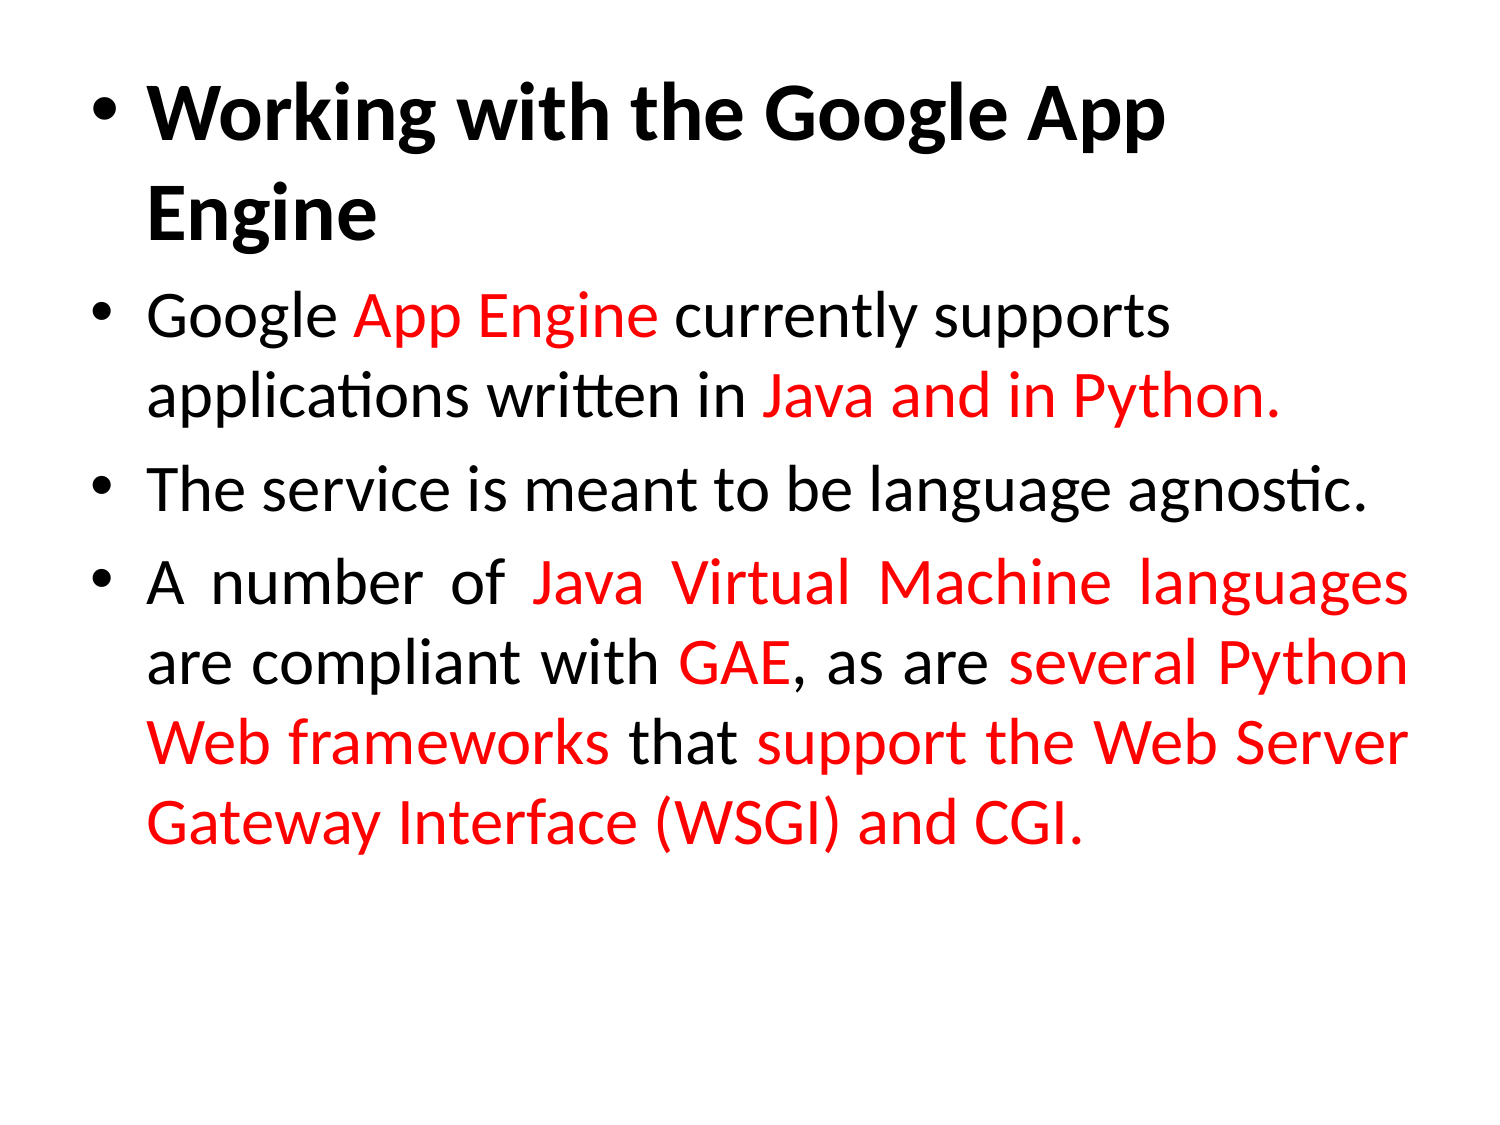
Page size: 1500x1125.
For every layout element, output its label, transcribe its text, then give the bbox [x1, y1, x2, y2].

list Working with the Google App Engine Google App Engine currently supports applications written in Java and in Python. The service is meant to be language agnostic. A number of Java Virtual Machine languages are compliant with GAE, as are several Python Web frameworks that support the Web Server Gateway Interface (WSGI) and CGI. [75, 50, 1425, 1005]
